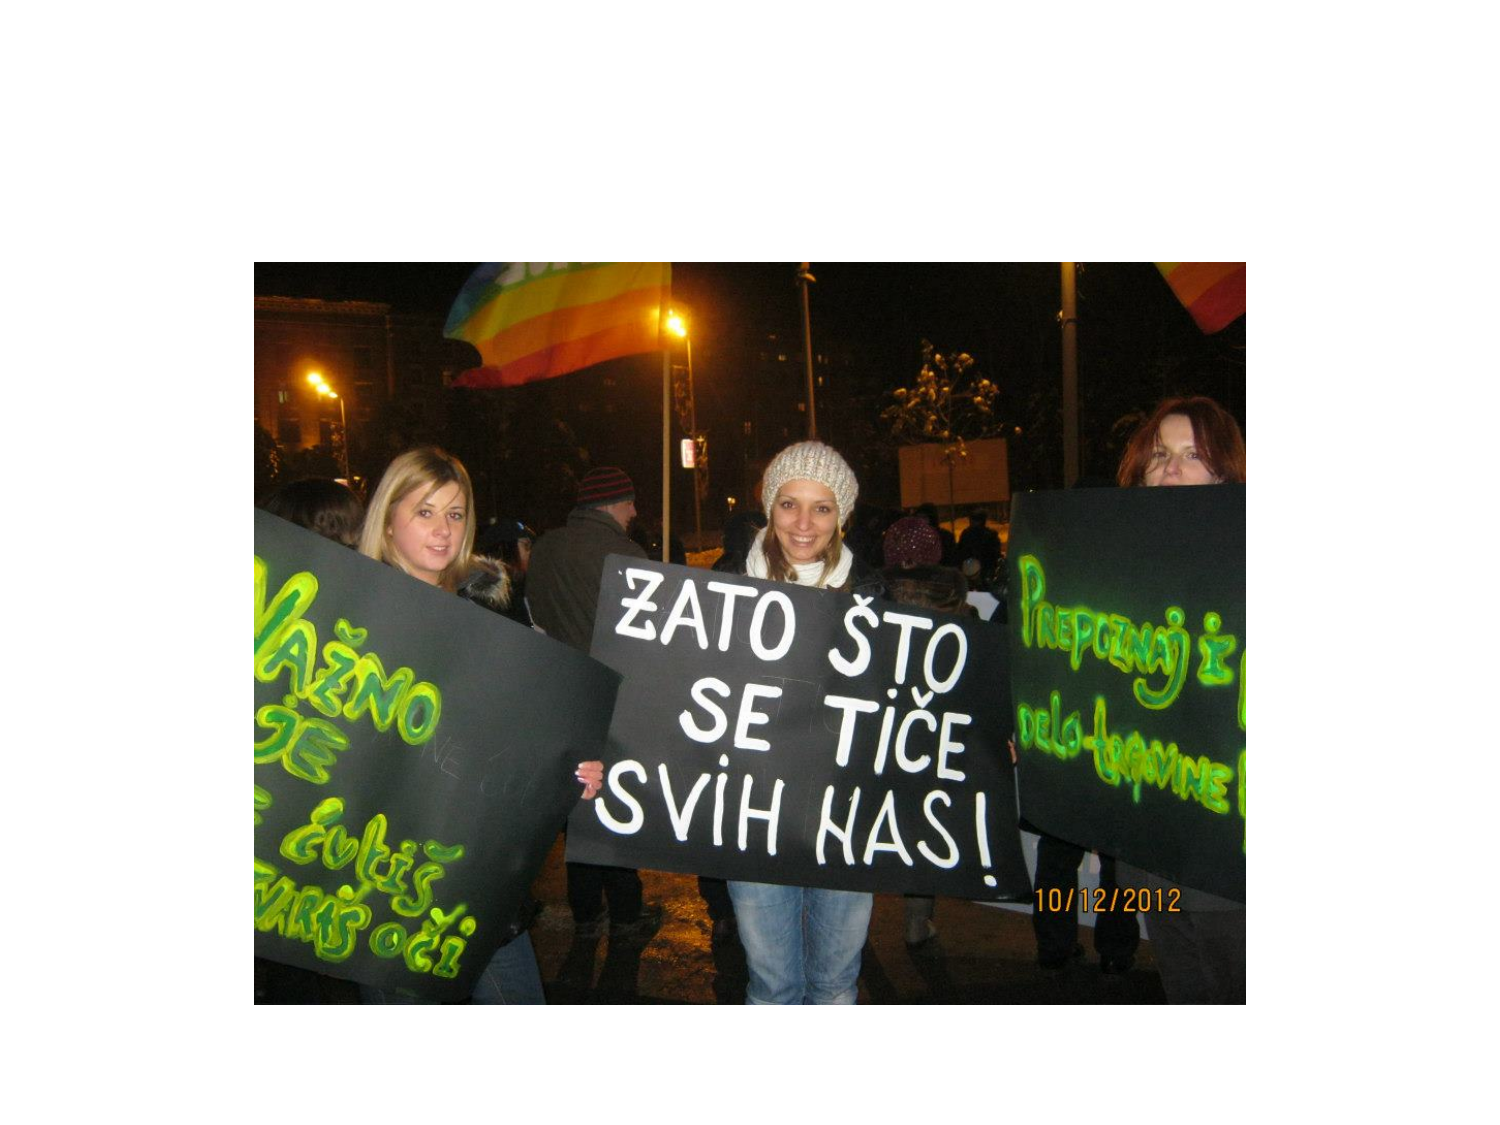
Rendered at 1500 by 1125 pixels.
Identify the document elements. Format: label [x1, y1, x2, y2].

list [254, 262, 1246, 1006]
